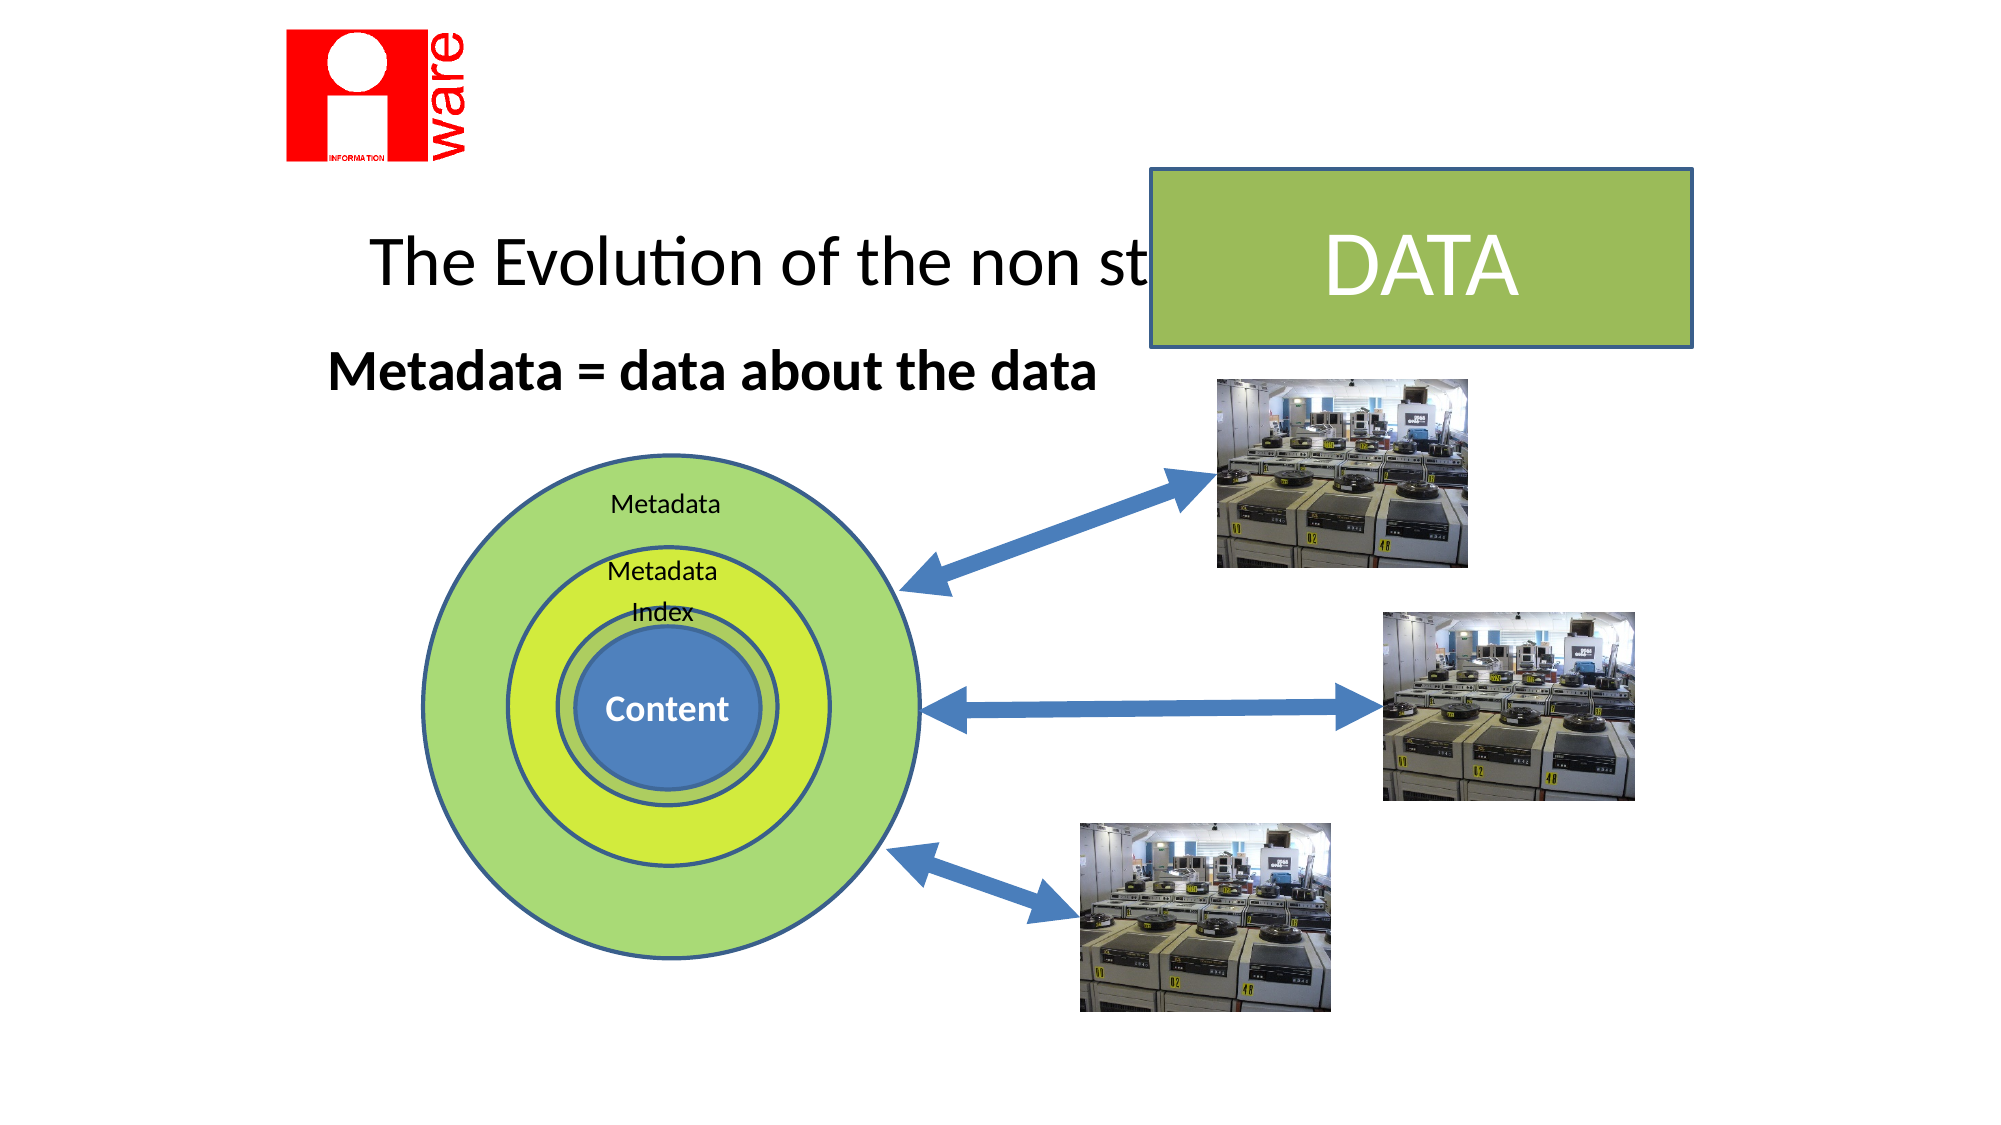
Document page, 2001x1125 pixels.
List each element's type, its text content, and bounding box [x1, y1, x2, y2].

text_box Content [555, 612, 780, 808]
text_box Metadata [595, 477, 737, 527]
text_box [420, 453, 922, 961]
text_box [885, 848, 1081, 918]
text_box DATA [1149, 167, 1694, 349]
picture [1383, 612, 1635, 801]
text_box [505, 558, 832, 868]
picture [279, 25, 475, 169]
text_box Metadata = data about the data [312, 324, 1114, 410]
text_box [898, 473, 1218, 592]
text_box Index [616, 594, 709, 635]
text_box Metadata [592, 545, 733, 594]
picture [1216, 379, 1469, 569]
picture [1079, 823, 1332, 1012]
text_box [918, 706, 1385, 711]
title The Evolution of the non structured content [345, 162, 1662, 351]
